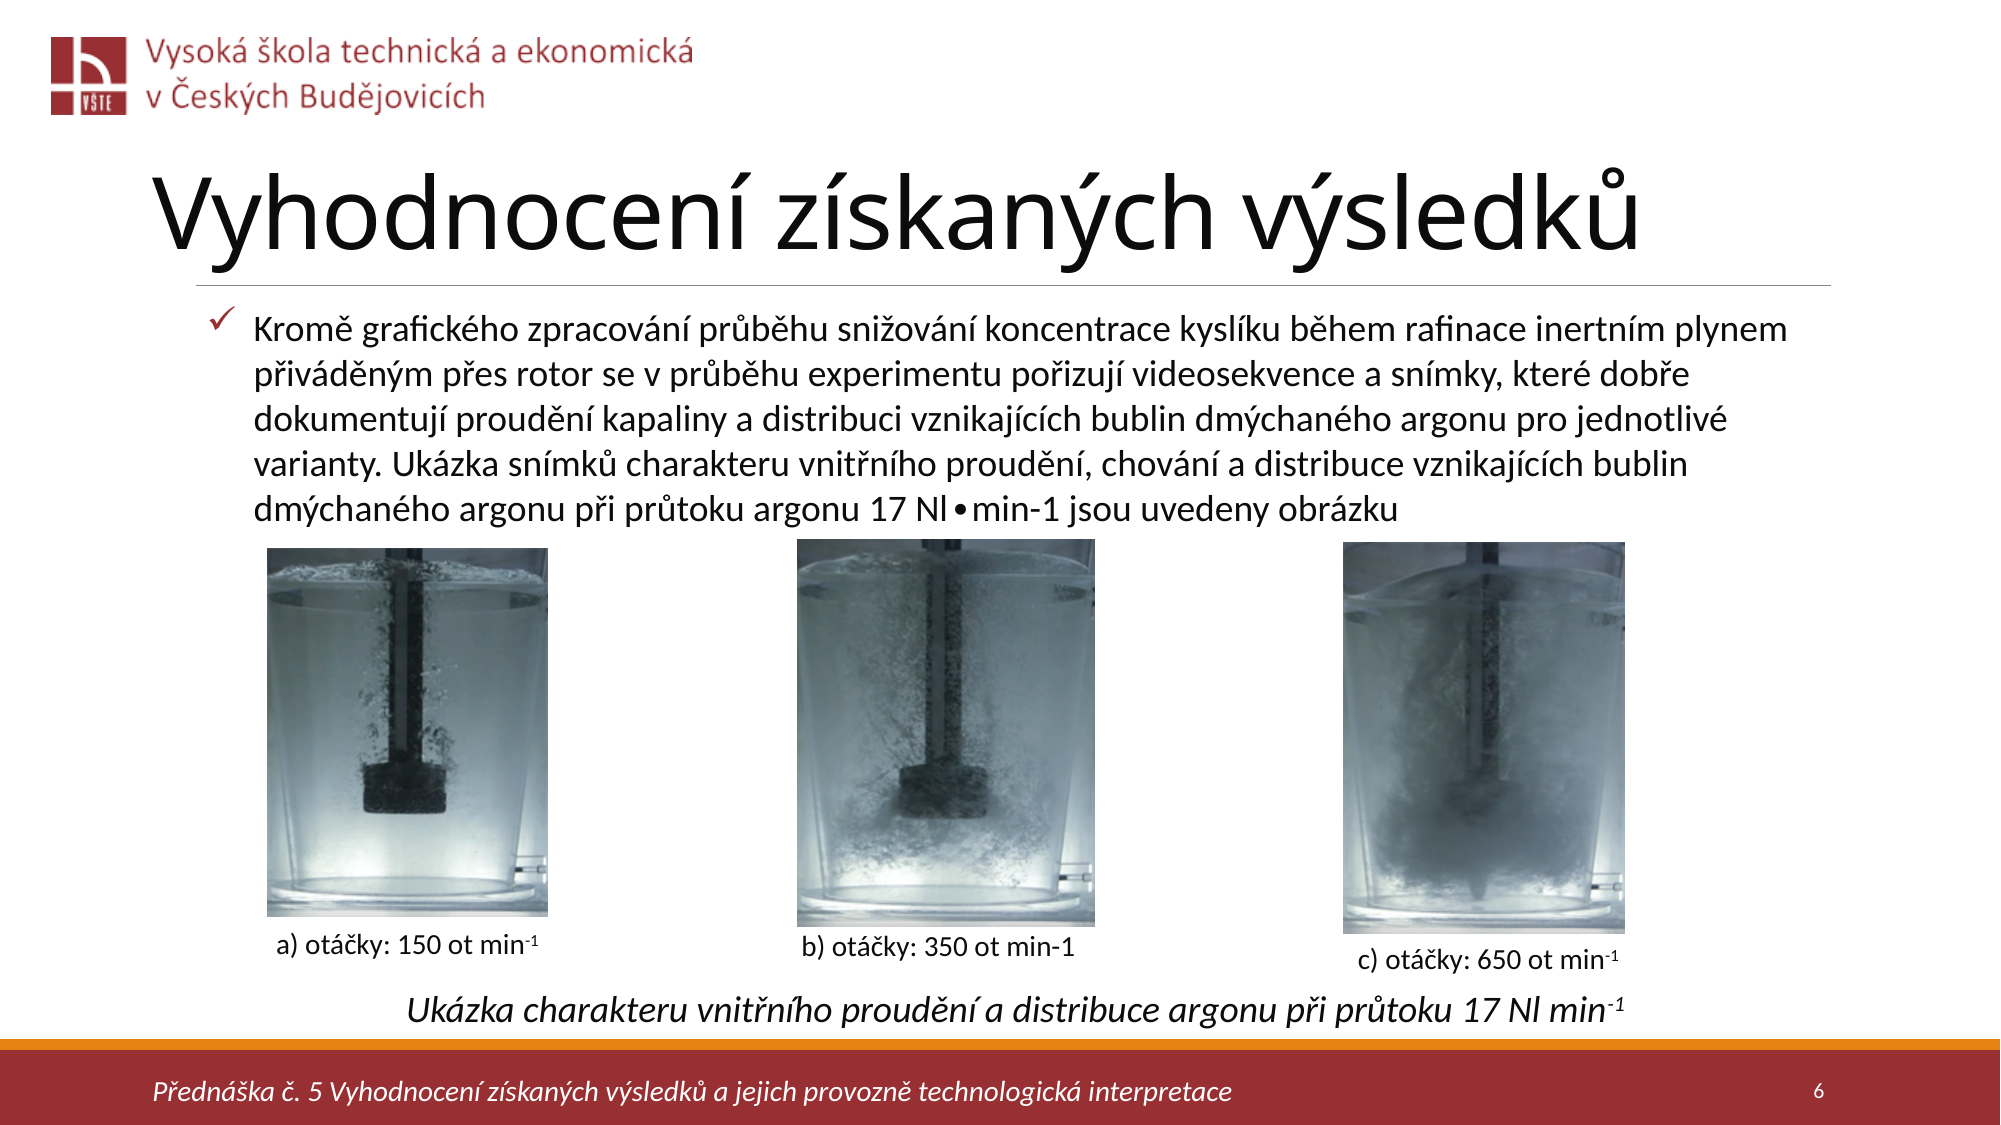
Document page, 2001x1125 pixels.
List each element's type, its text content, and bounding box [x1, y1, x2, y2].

picture [1342, 541, 1625, 934]
text_box Ukázka charakteru vnitřního proudění a distribuce argonu při průtoku 17 Nl min-1 [336, 977, 1695, 1038]
title Vyhodnocení získaných výsledků [137, 136, 1863, 278]
footer Přednáška č. 5 Vyhodnocení získaných výsledků a jejich provozně technologická interpretace [137, 1059, 1758, 1120]
picture [50, 37, 693, 115]
text_box a) otáčky: 150 ot min-1 [208, 918, 607, 969]
text_box b) otáčky: 350 ot min-1 [786, 920, 1105, 970]
picture [266, 548, 549, 918]
picture [796, 539, 1095, 927]
text_box Kromě grafického zpracování průběhu snižování koncentrace kyslíku během rafinace inertním plynem přiváděným přes rotor se v průběhu experimentu pořizují videosekvence a snímky, které dobře dokumentují proudění kapaliny a distribuci vznikajících bublin dmýchaného argonu pro jednotlivé varianty. Ukázka snímků charakteru vnitřního proudění, chování a distribuce vznikajících bublin dmýchaného argonu při průtoku argonu 17 Nl∙min-1 jsou uvedeny obrázku [191, 296, 1840, 537]
slide_number 6 [1758, 1059, 1840, 1120]
text_box c) otáčky: 650 ot min-1 [1343, 933, 1639, 1028]
